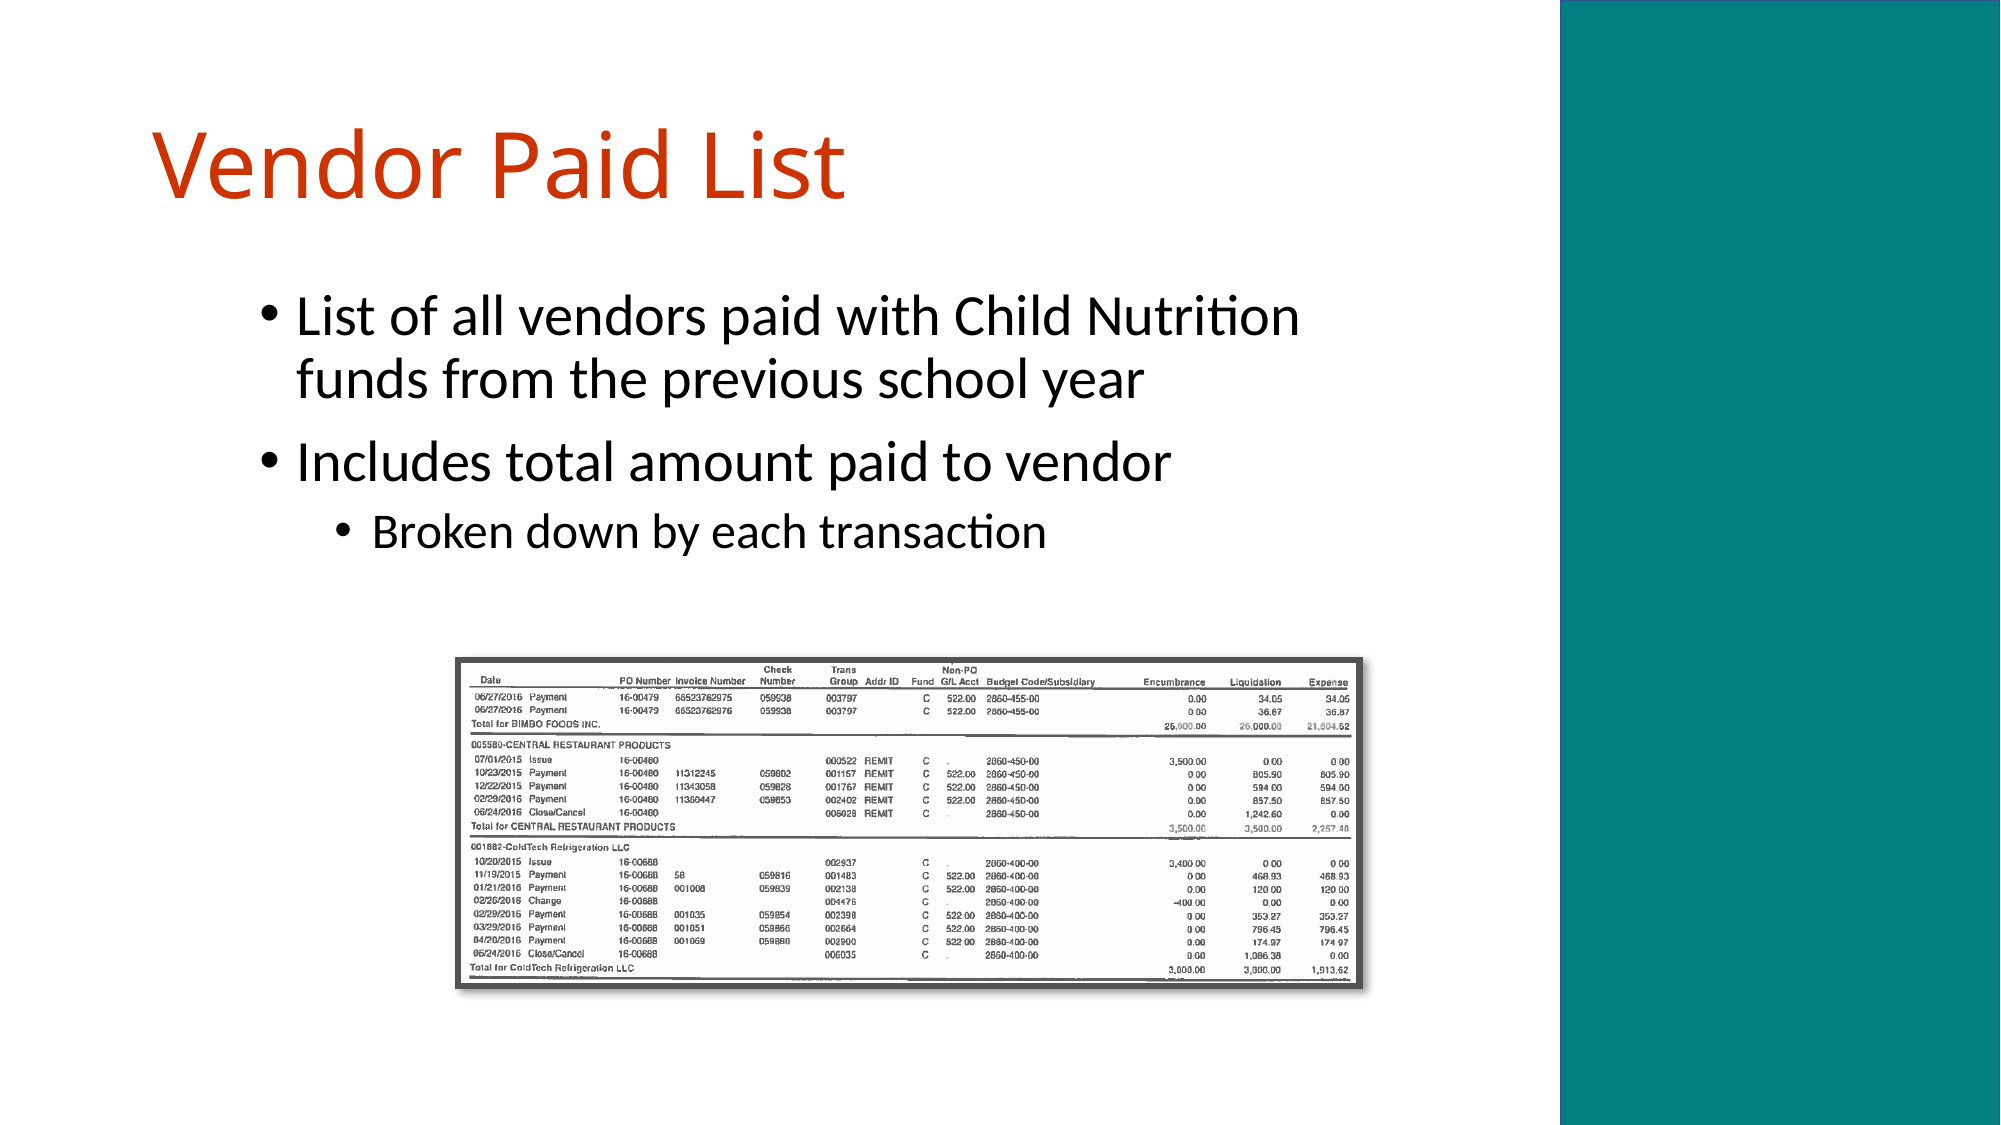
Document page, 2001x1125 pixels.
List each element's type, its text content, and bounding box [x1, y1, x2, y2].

picture [461, 663, 1357, 983]
list List of all vendors paid with Child Nutrition funds from the previous school year Includes total amount paid to vendor Broken down by each transaction [244, 277, 1369, 912]
title Vendor Paid List [137, 59, 1560, 278]
text_box [1560, 0, 2000, 1125]
